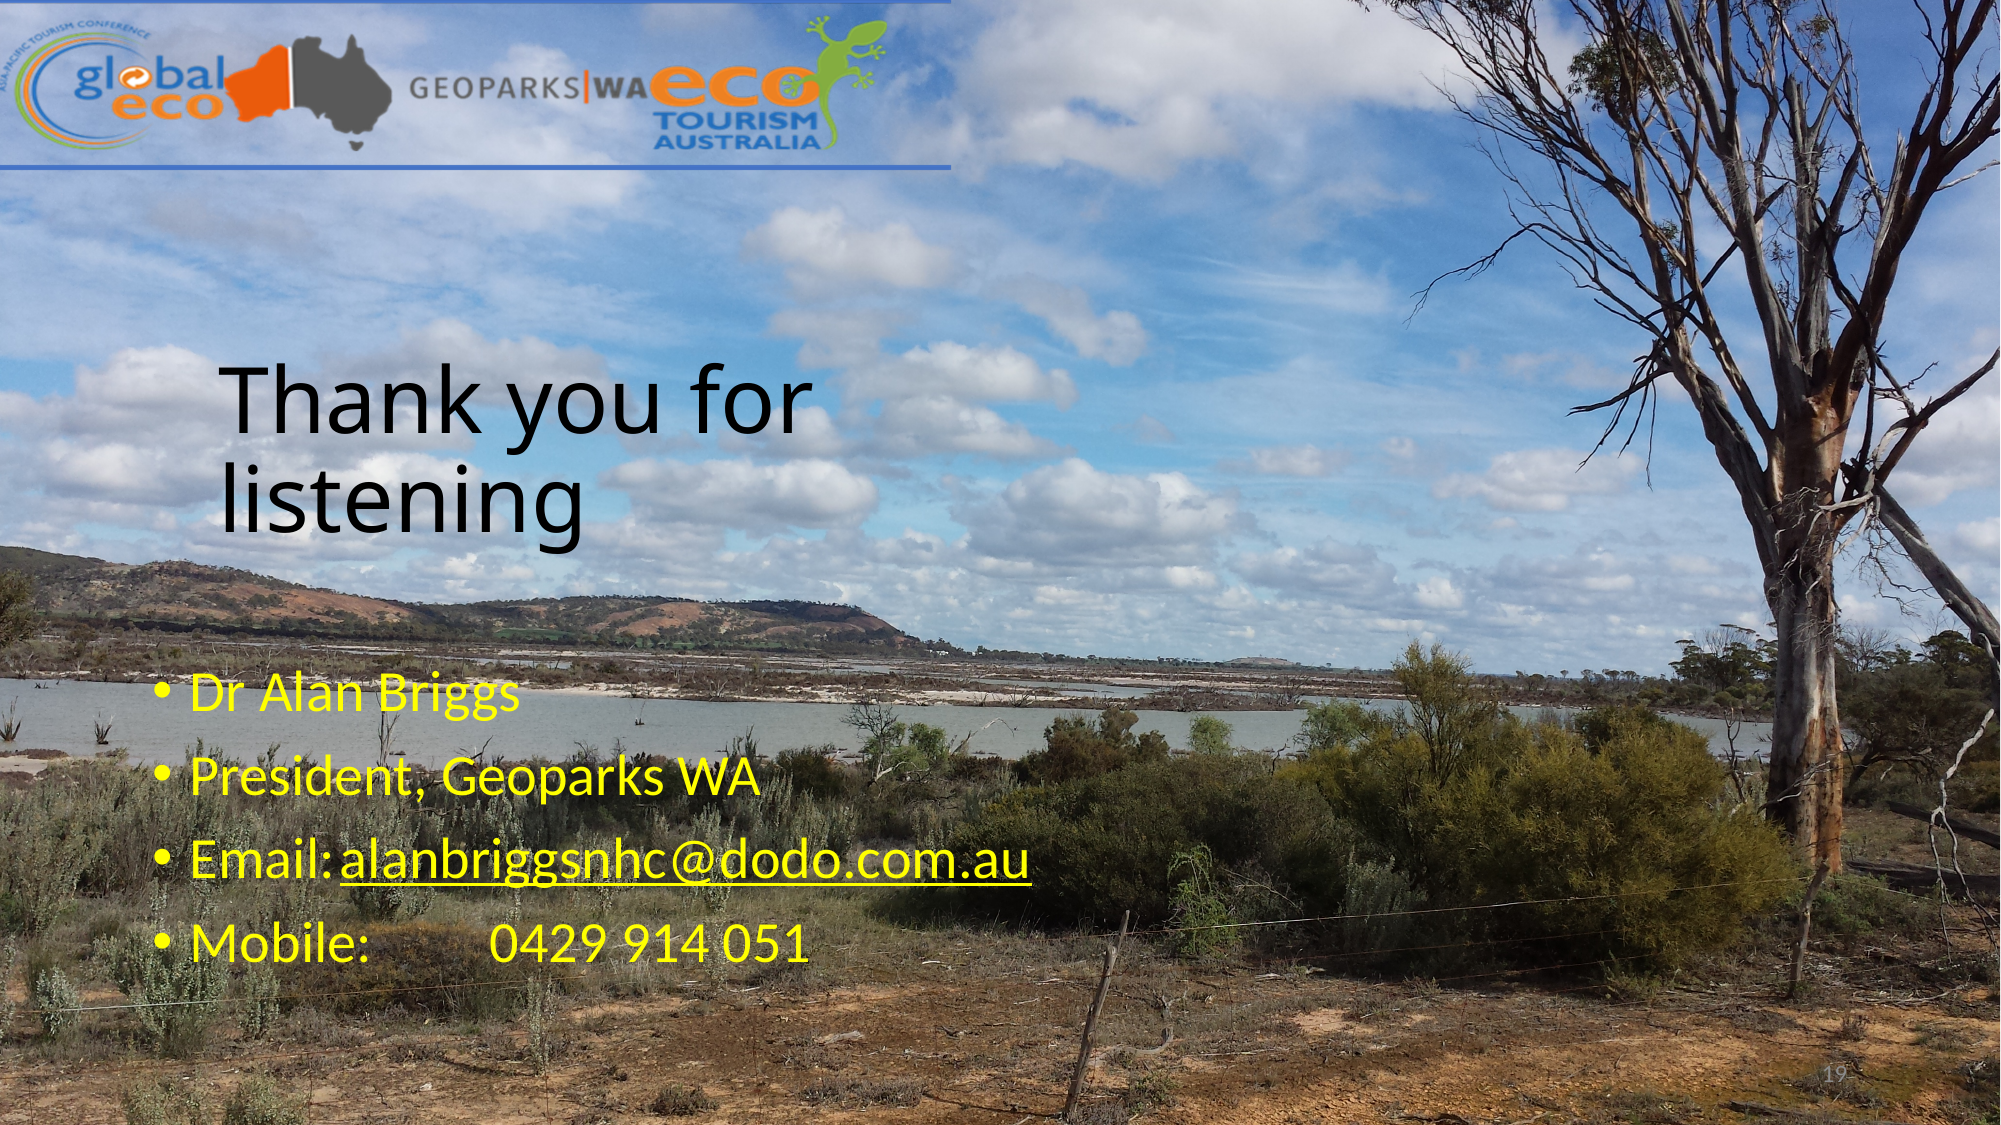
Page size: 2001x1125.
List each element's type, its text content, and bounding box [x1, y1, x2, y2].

picture [0, 0, 2001, 1125]
list Dr Alan Briggs President, Geoparks WA Email: alanbriggsnhc@dodo.com.au Mobile: 0429 914 051 [137, 653, 1863, 1014]
title Thank you for listening [203, 345, 1116, 563]
slide_number 19 [1412, 1042, 1863, 1103]
